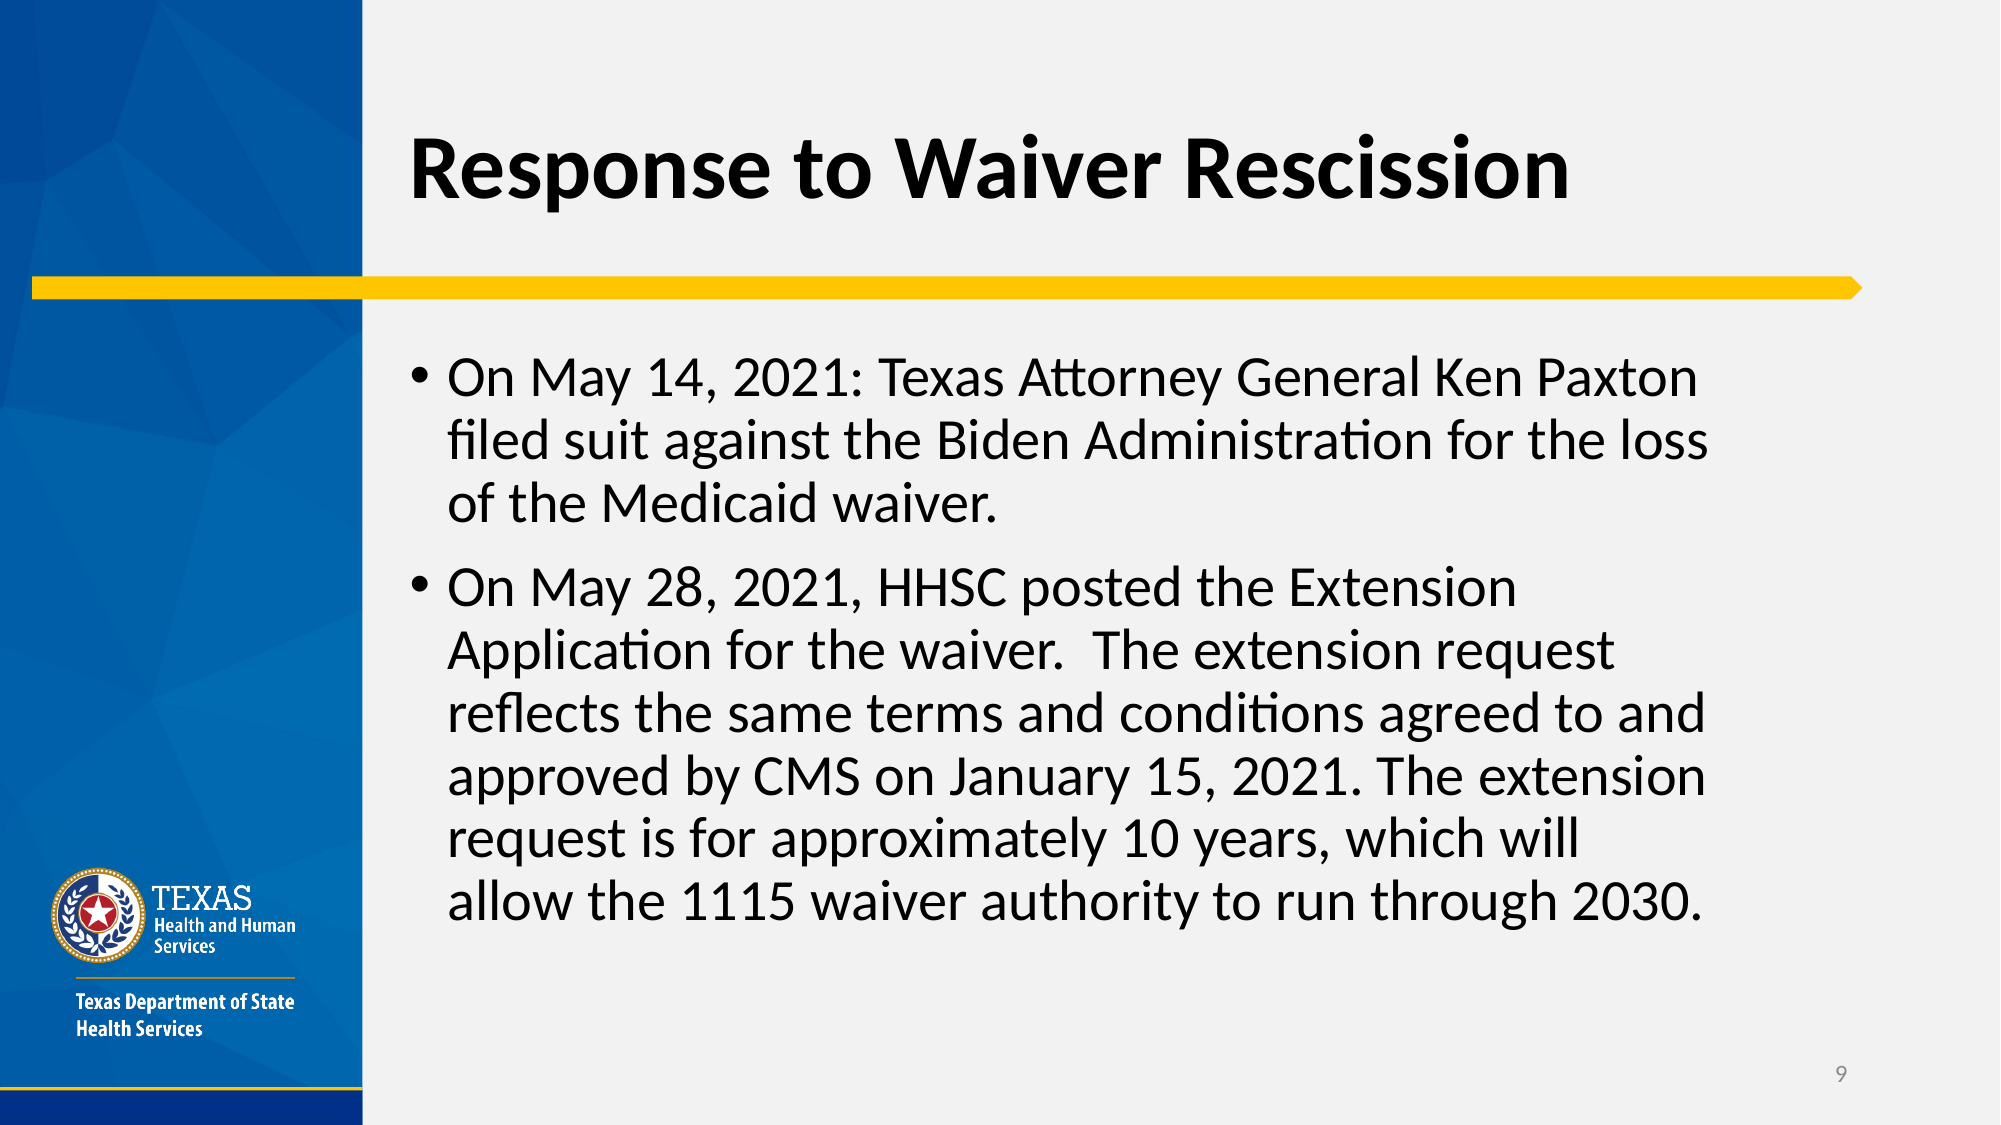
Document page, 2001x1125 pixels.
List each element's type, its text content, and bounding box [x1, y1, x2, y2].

list On May 14, 2021: Texas Attorney General Ken Paxton filed suit against the Biden Administration for the loss of the Medicaid waiver. On May 28, 2021, HHSC posted the Extension Application for the waiver. The extension request reflects the same terms and conditions agreed to and approved by CMS on January 15, 2021. The extension request is for approximately 10 years, which will allow the 1115 waiver authority to run through 2030. [394, 338, 1736, 987]
picture [0, 0, 363, 1090]
slide_number 9 [1412, 1042, 1863, 1103]
title Response to Waiver Rescission [394, 59, 1863, 278]
